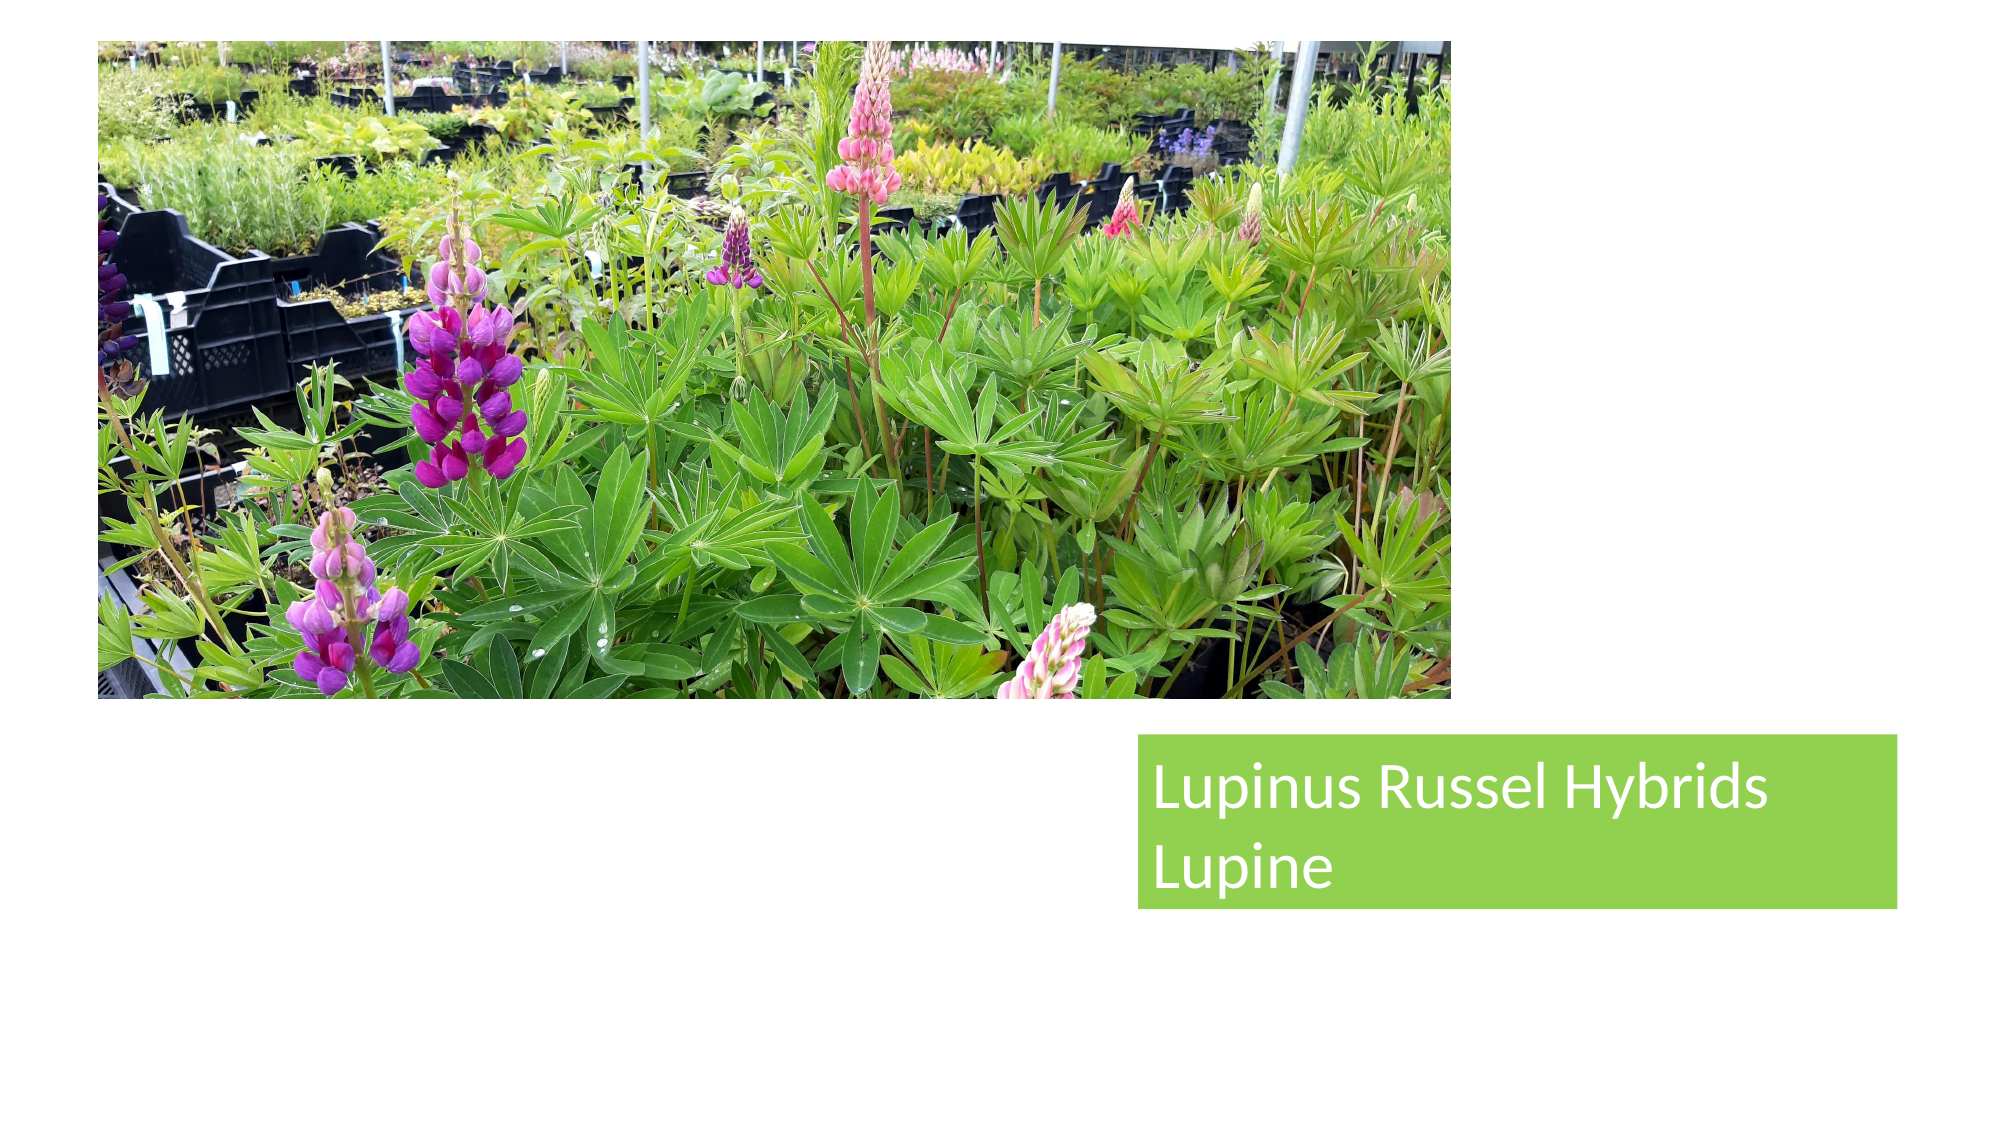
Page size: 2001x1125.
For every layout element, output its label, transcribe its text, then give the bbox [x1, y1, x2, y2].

text_box Lupinus Russel Hybrids Lupine [1138, 734, 1898, 910]
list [98, 41, 1451, 699]
